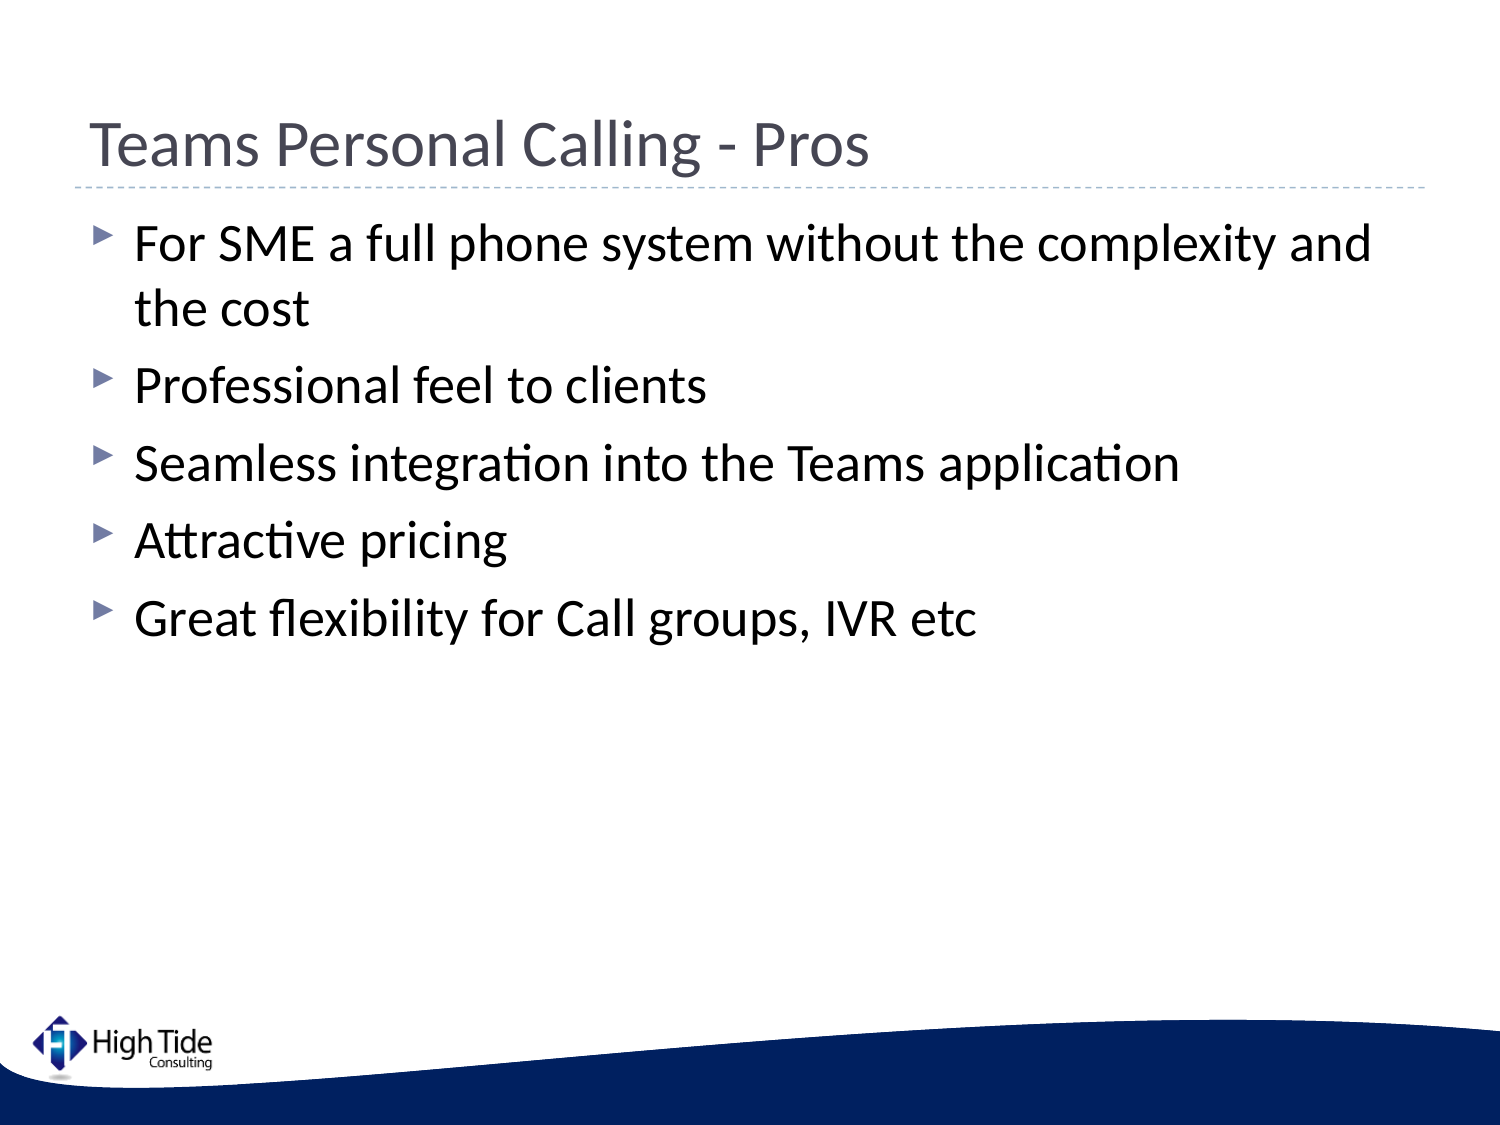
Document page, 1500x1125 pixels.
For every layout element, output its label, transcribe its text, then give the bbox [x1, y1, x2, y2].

picture [24, 1005, 238, 1087]
list For SME a full phone system without the complexity and the cost Professional feel to clients Seamless integration into the Teams application Attractive pricing Great flexibility for Call groups, IVR etc [75, 200, 1425, 1010]
title Teams Personal Calling - Pros [75, 24, 1425, 188]
